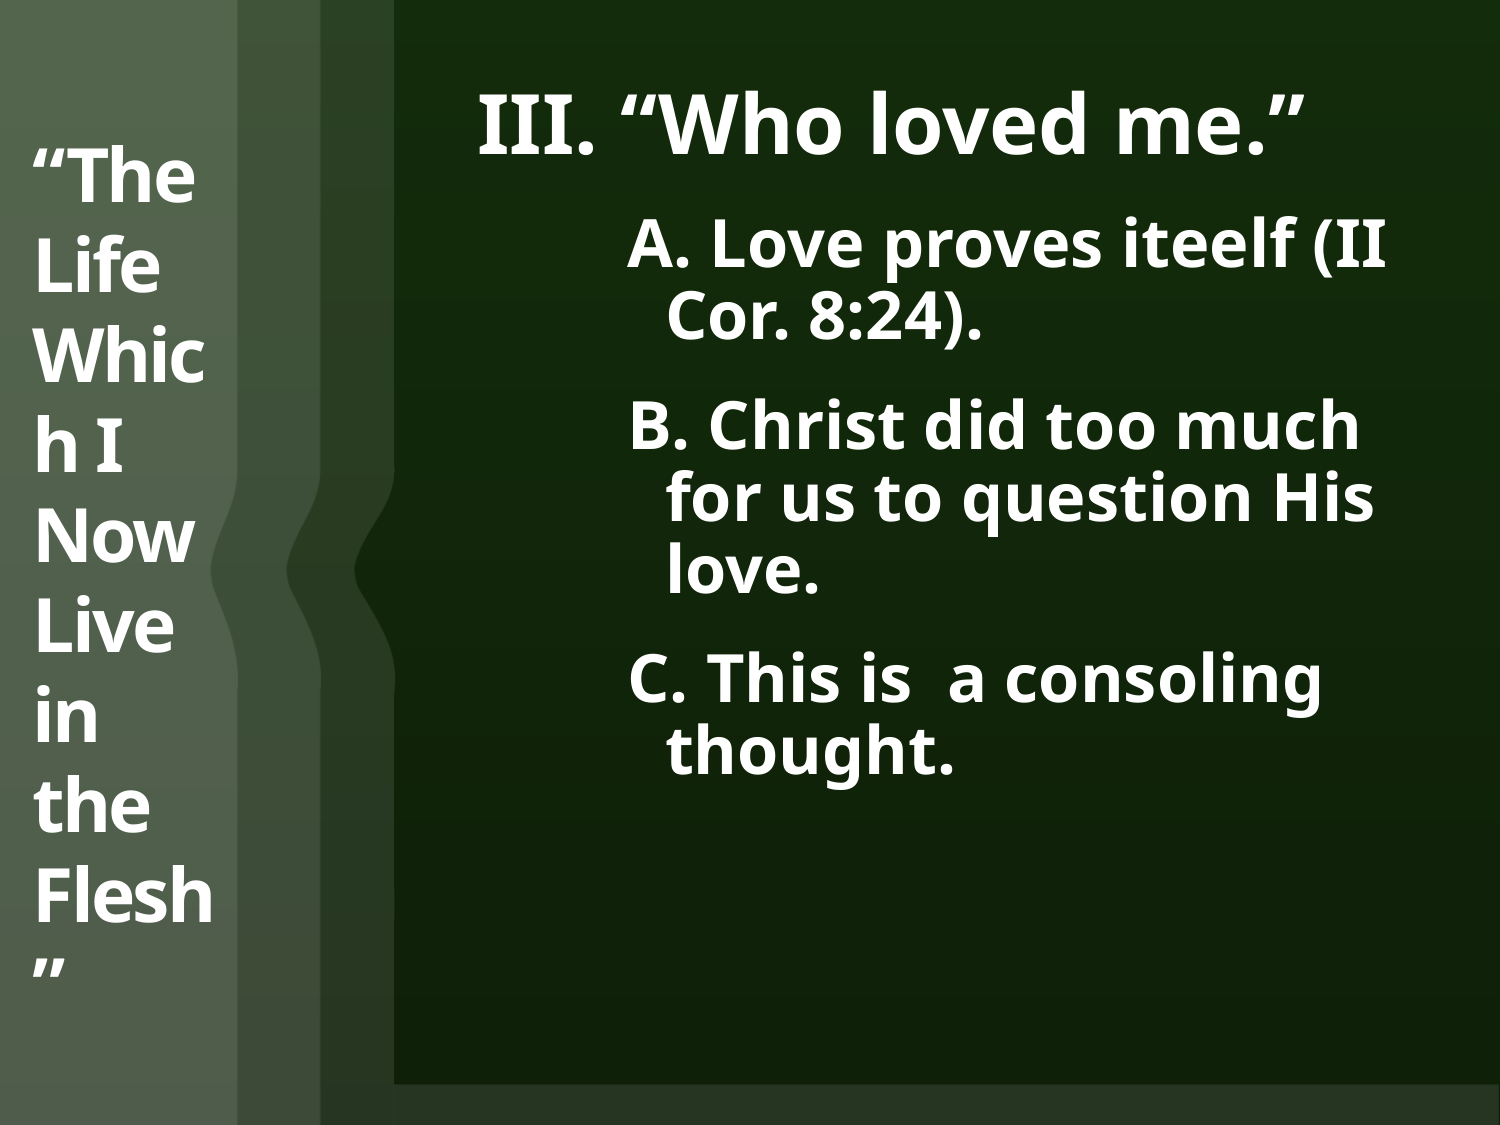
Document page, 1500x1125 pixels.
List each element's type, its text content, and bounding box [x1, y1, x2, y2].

list III. “Who loved me.” A. Love proves iteelf (II Cor. 8:24). B. Christ did too much for us to question His love. C. This is a consoling thought. [462, 75, 1425, 1000]
title “The Life Which I Now Live in the Flesh” [24, 62, 238, 1043]
picture [0, 0, 1500, 1125]
